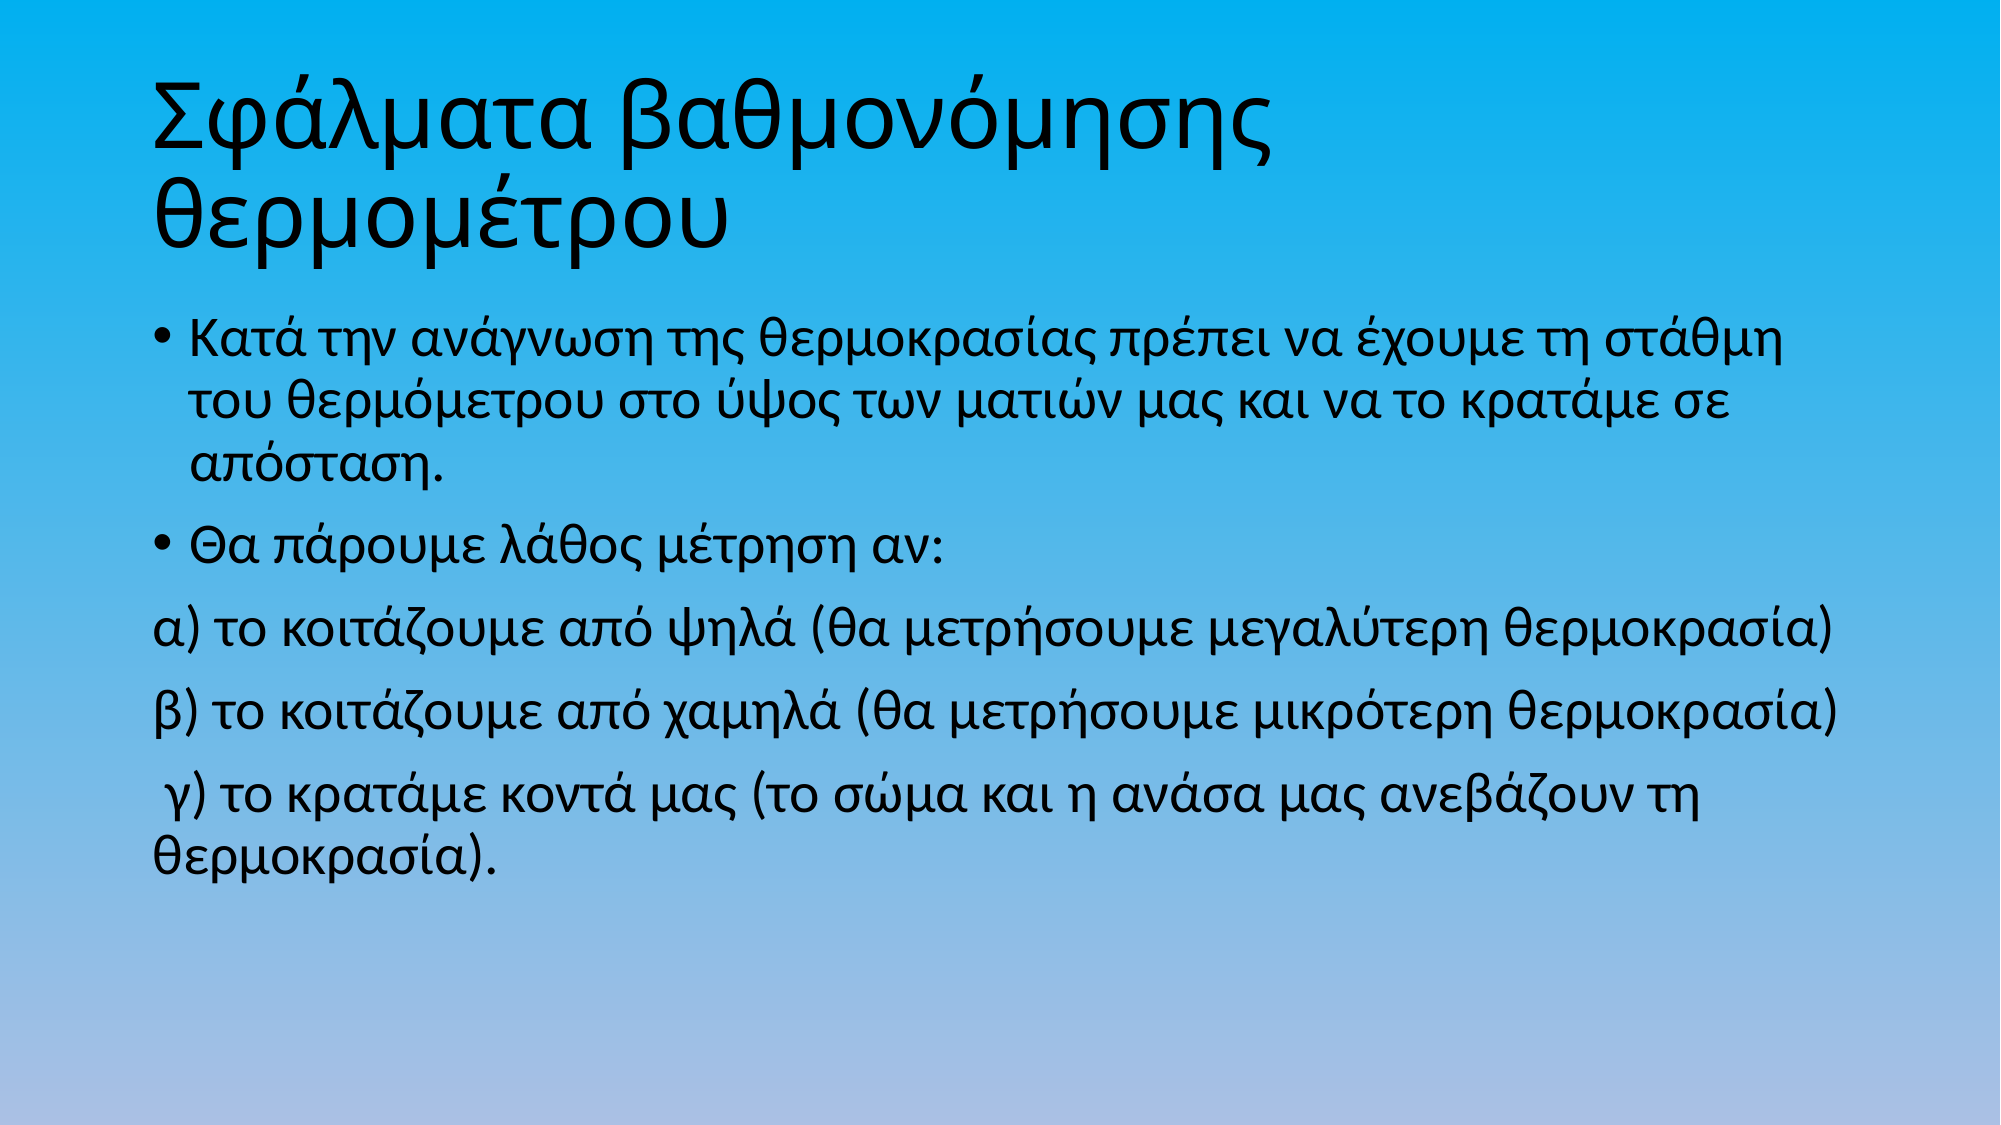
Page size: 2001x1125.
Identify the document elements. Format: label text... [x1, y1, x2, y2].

title Σφάλματα βαθμονόμησης θερμομέτρου [137, 59, 1863, 278]
list Κατά την ανάγνωση της θερμοκρασίας πρέπει να έχουμε τη στάθμη του θερμόμετρου στο ύψος των ματιών μας και να το κρατάμε σε απόσταση. Θα πάρουμε λάθος μέτρηση αν: α) το κοιτάζουμε από ψηλά (θα μετρήσουμε μεγαλύτερη θερμοκρασία) β) το κοιτάζουμε από χαμηλά (θα μετρήσουμε μικρότερη θερμοκρασία) γ) το κρατάμε κοντά μας (το σώμα και η ανάσα μας ανεβάζουν τη θερμοκρασία). [137, 299, 1863, 1014]
